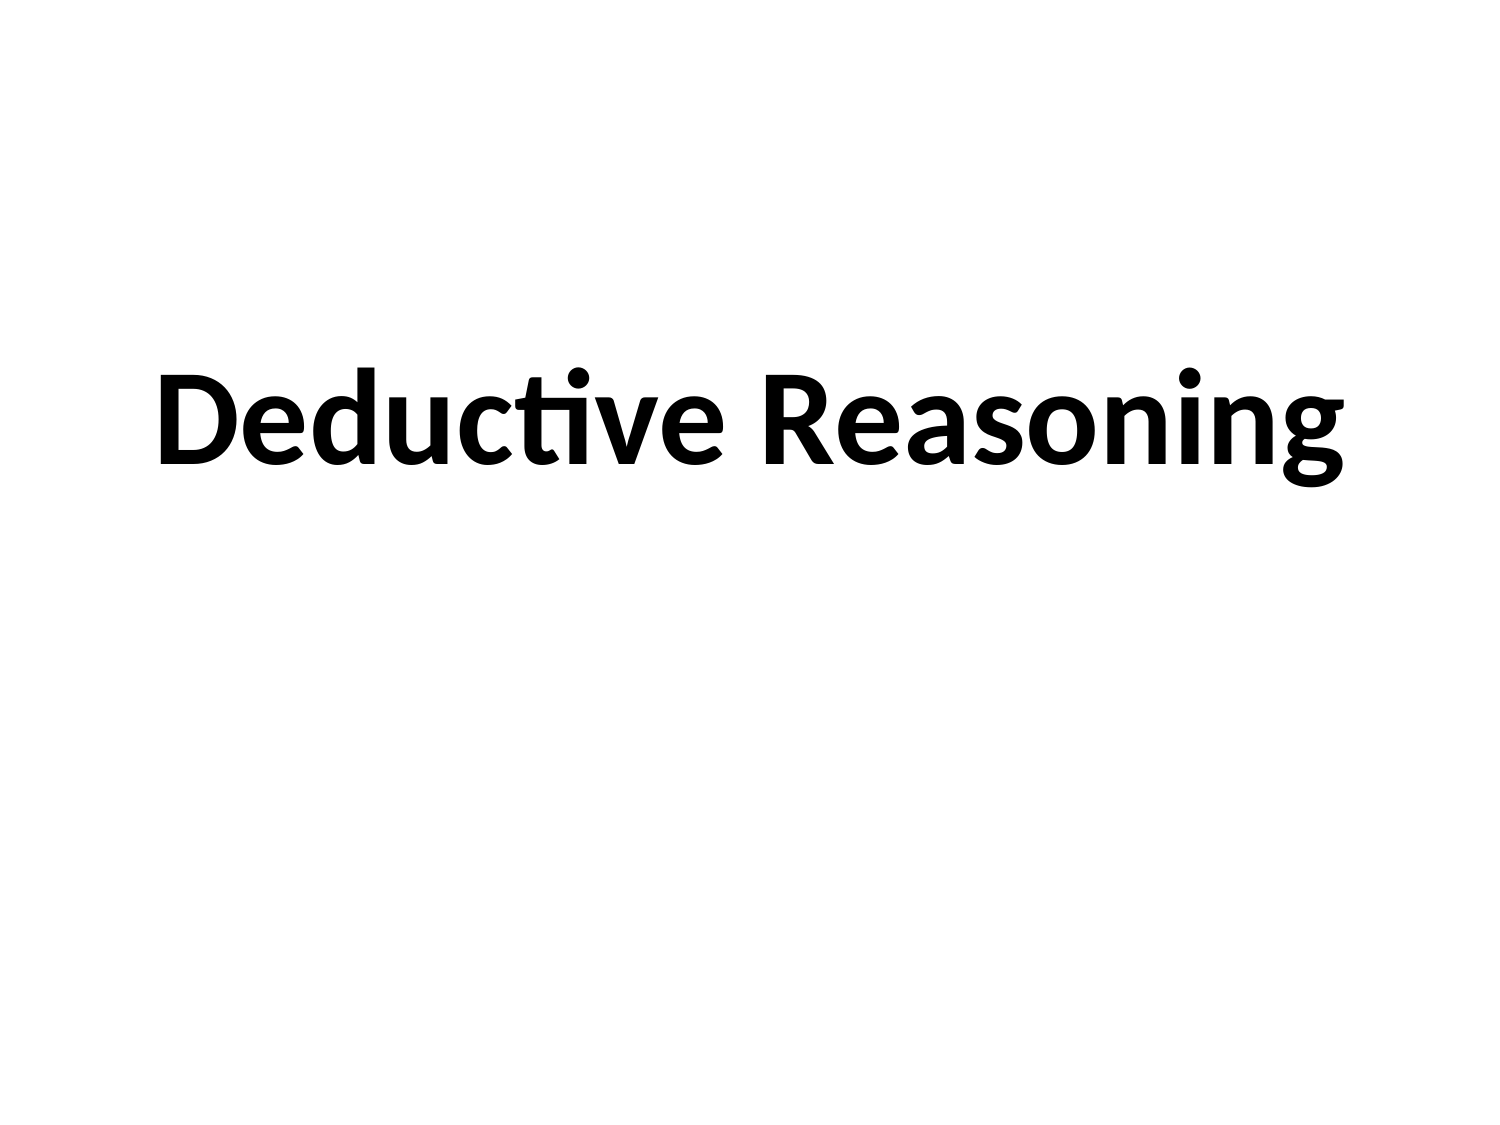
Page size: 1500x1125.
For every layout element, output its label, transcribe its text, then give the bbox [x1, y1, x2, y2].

title Deductive Reasoning [74, 44, 1426, 776]
